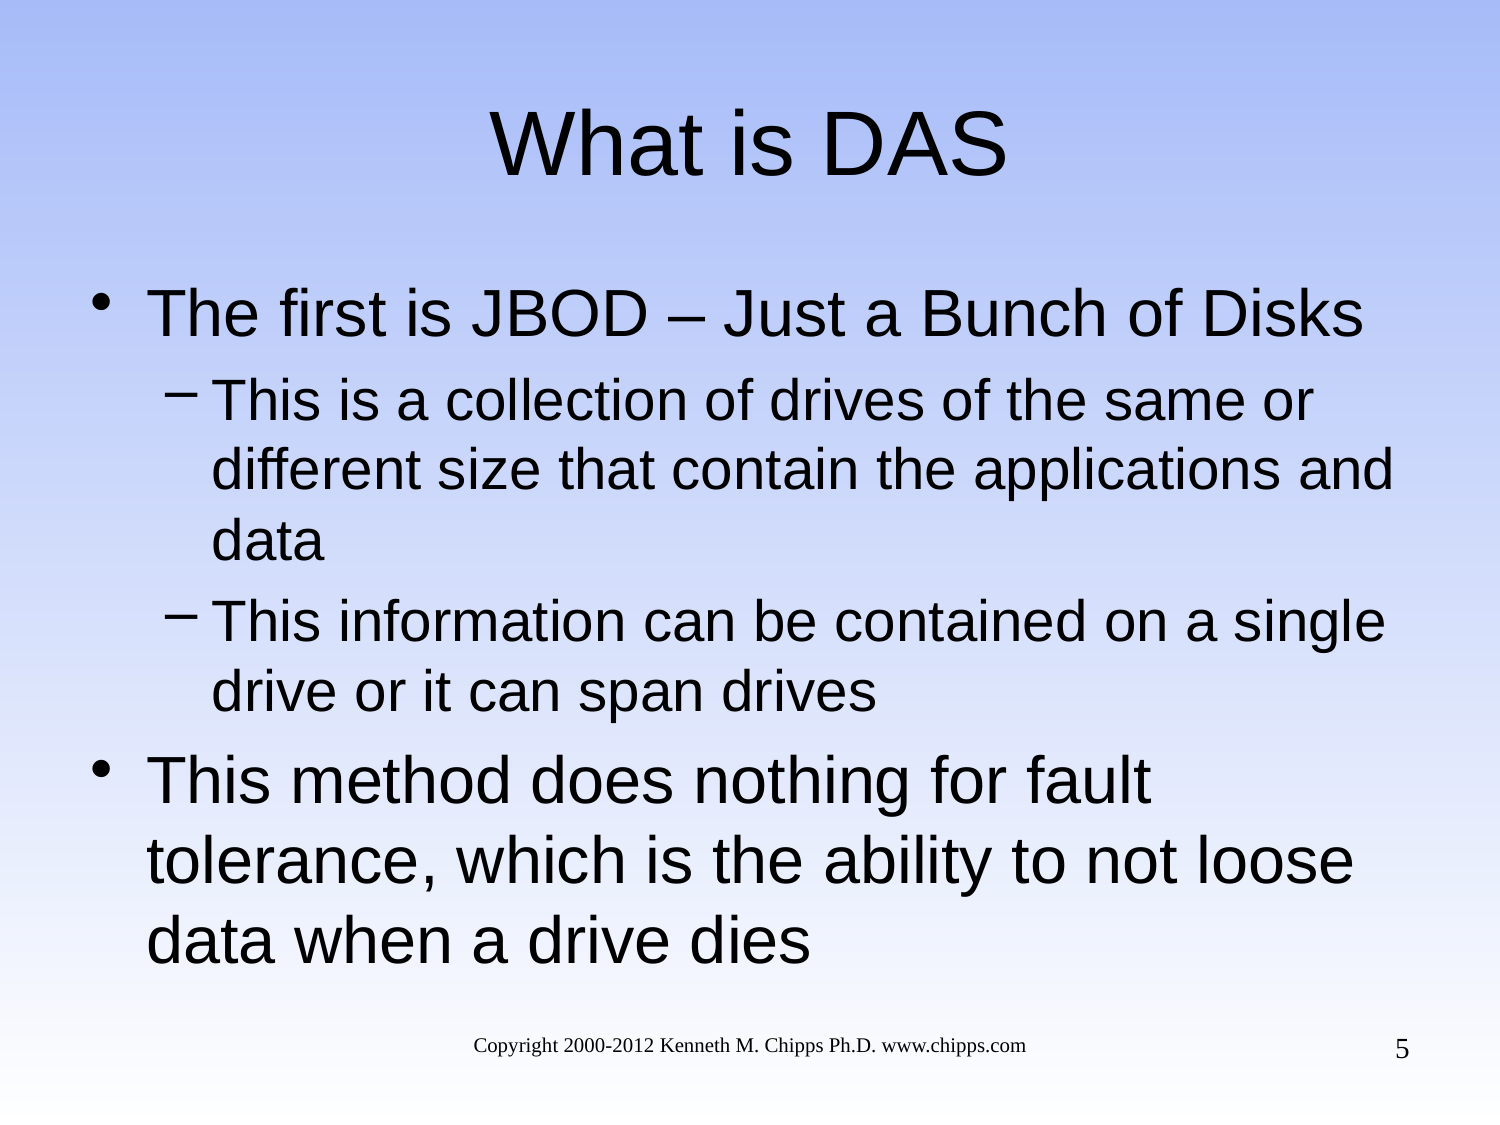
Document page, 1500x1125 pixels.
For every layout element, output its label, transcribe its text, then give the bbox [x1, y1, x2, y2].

footer Copyright 2000-2012 Kenneth M. Chipps Ph.D. www.chipps.com [449, 1024, 1051, 1103]
slide_number 5 [1074, 1021, 1426, 1101]
list The first is JBOD – Just a Bunch of Disks This is a collection of drives of the same or different size that contain the applications and data This information can be contained on a single drive or it can span drives This method does nothing for fault tolerance, which is the ability to not loose data when a drive dies [74, 262, 1426, 1006]
title What is DAS [74, 44, 1426, 233]
